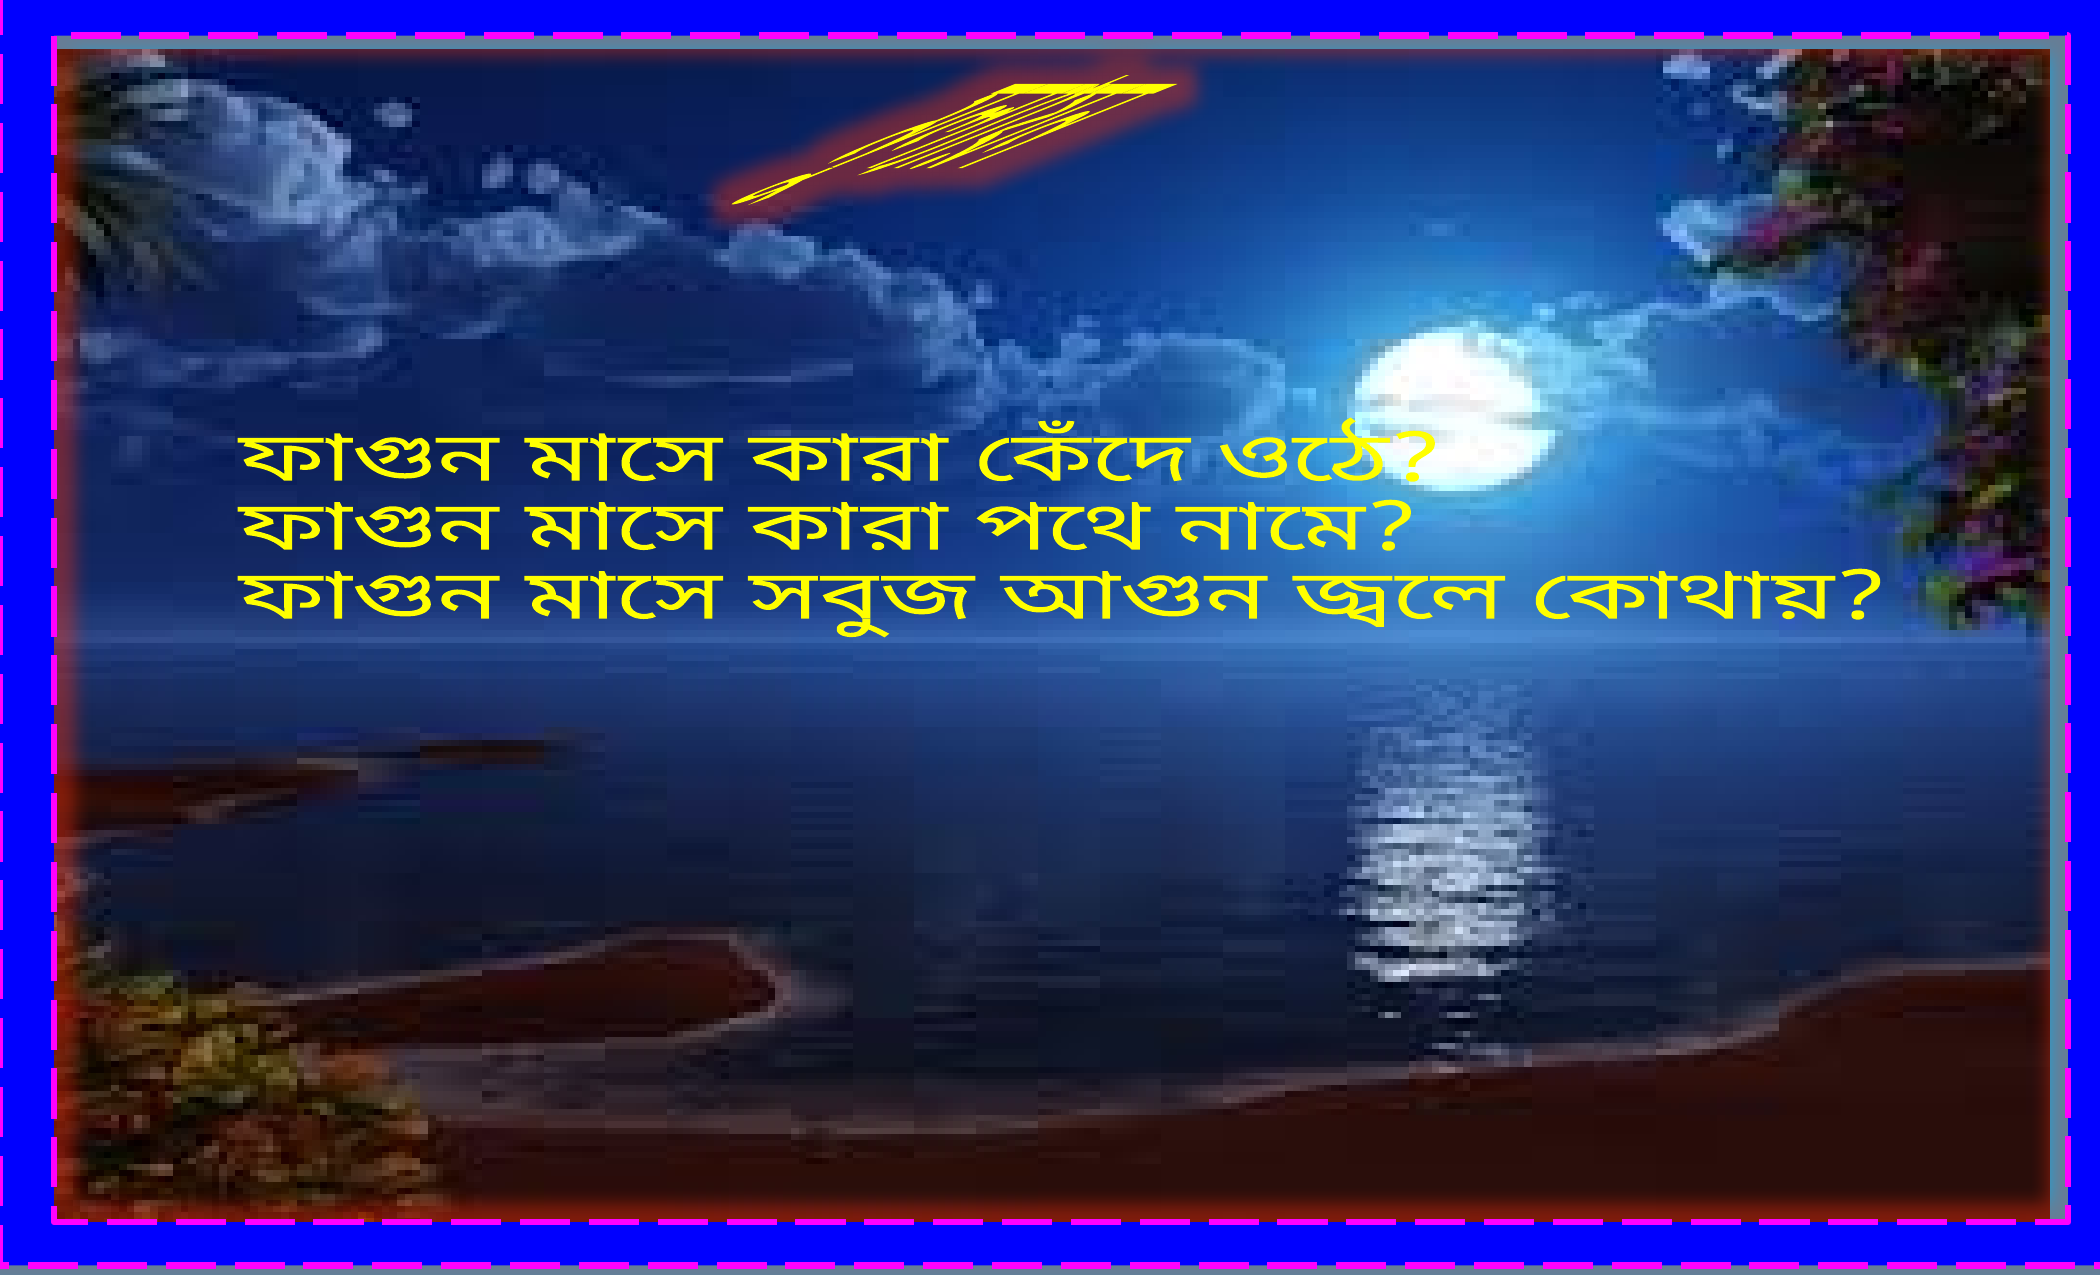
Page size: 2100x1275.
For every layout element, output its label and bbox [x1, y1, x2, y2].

picture [49, 49, 2051, 1226]
text_box [0, 0, 2100, 1266]
